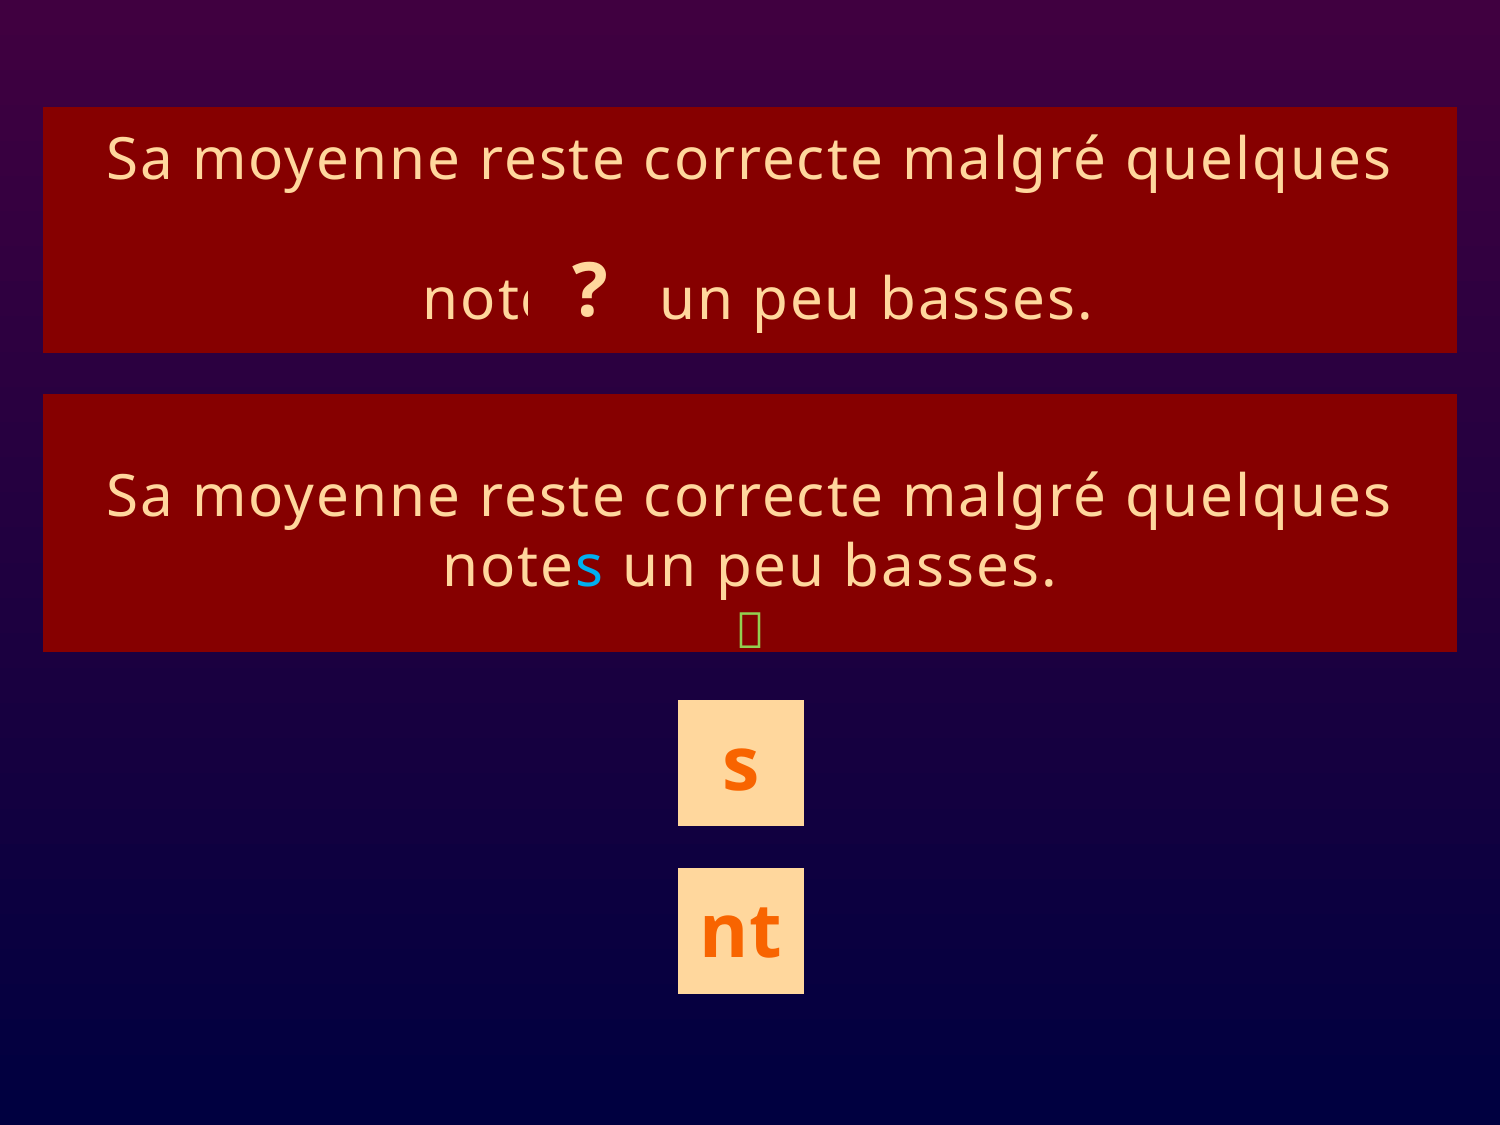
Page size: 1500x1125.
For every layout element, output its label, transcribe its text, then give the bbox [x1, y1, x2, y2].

text_box Sa moyenne reste correcte malgré quelques note un peu basses. [43, 107, 1457, 354]
text_box [0, 0, 1500, 1125]
text_box s [678, 700, 804, 827]
text_box Sa moyenne reste correcte malgré quelques notes un peu basses.  [43, 394, 1457, 653]
text_box ? [528, 227, 654, 353]
text_box nt [678, 867, 804, 994]
